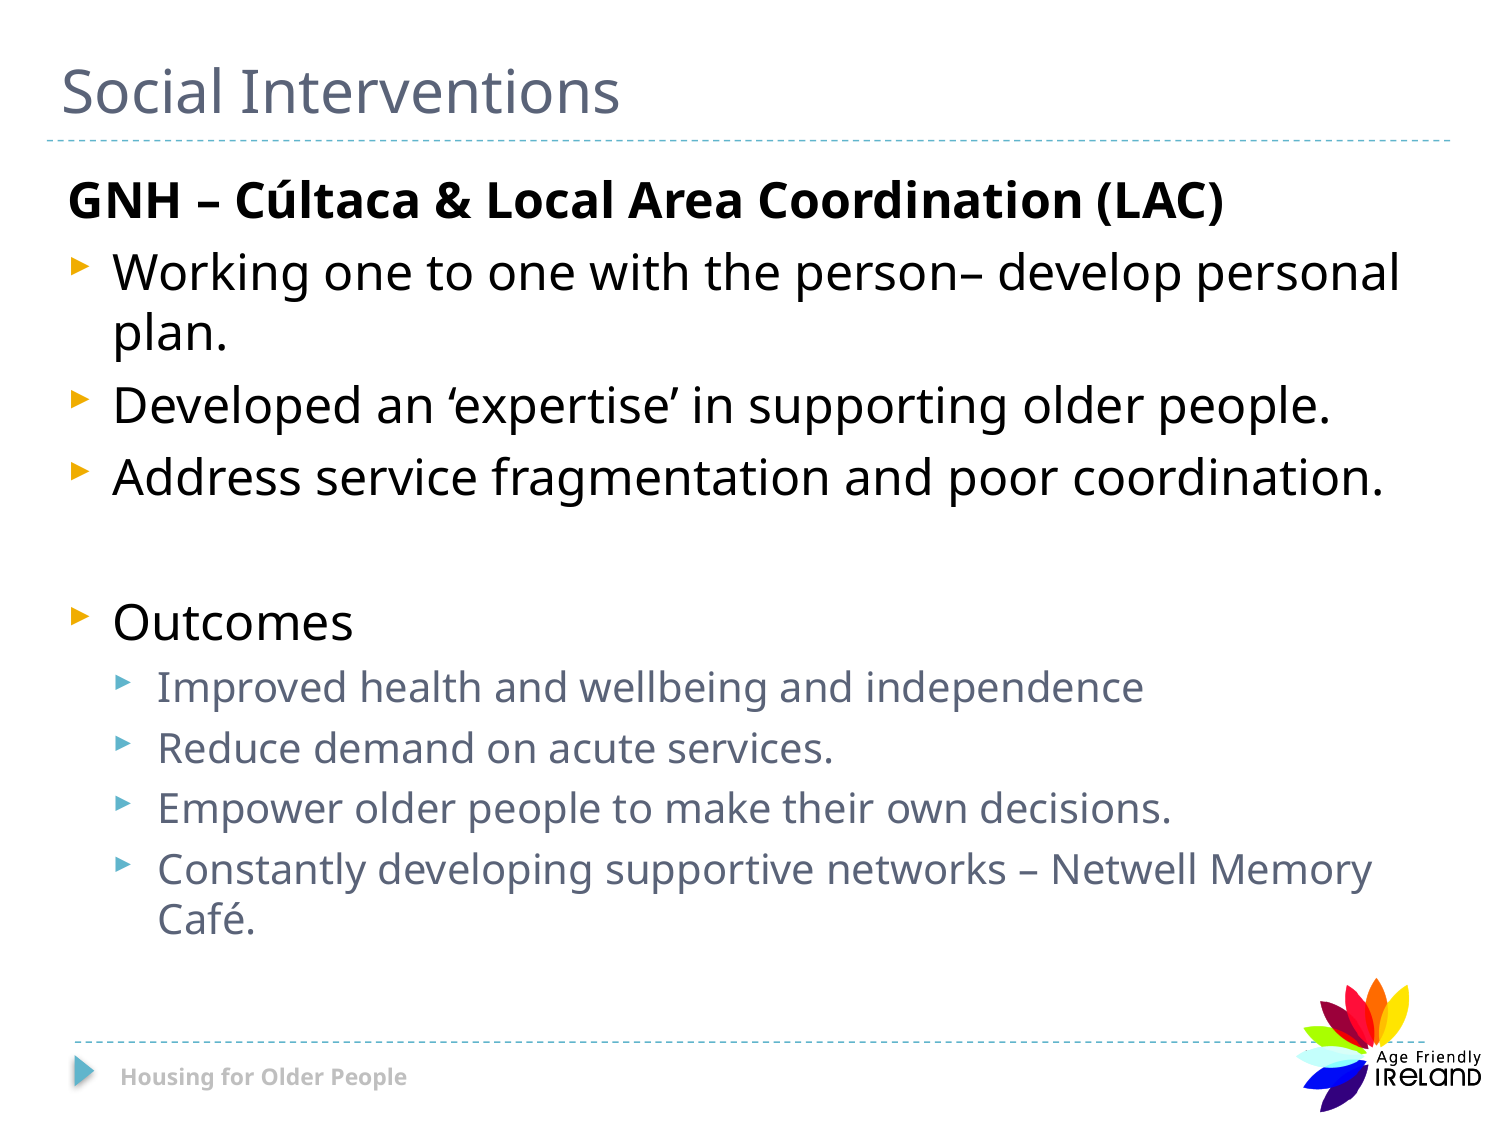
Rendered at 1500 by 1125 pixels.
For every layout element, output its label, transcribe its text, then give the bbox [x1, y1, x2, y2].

picture [1292, 953, 1489, 1125]
title Social Interventions [46, 37, 1454, 141]
list GNH – Cúltaca & Local Area Coordination (LAC) Working one to one with the person– develop personal plan. Developed an ‘expertise’ in supporting older people. Address service fragmentation and poor coordination. Outcomes Improved health and wellbeing and independence Reduce demand on acute services. Empower older people to make their own decisions. Constantly developing supportive networks – Netwell Memory Café. [53, 160, 1459, 1035]
